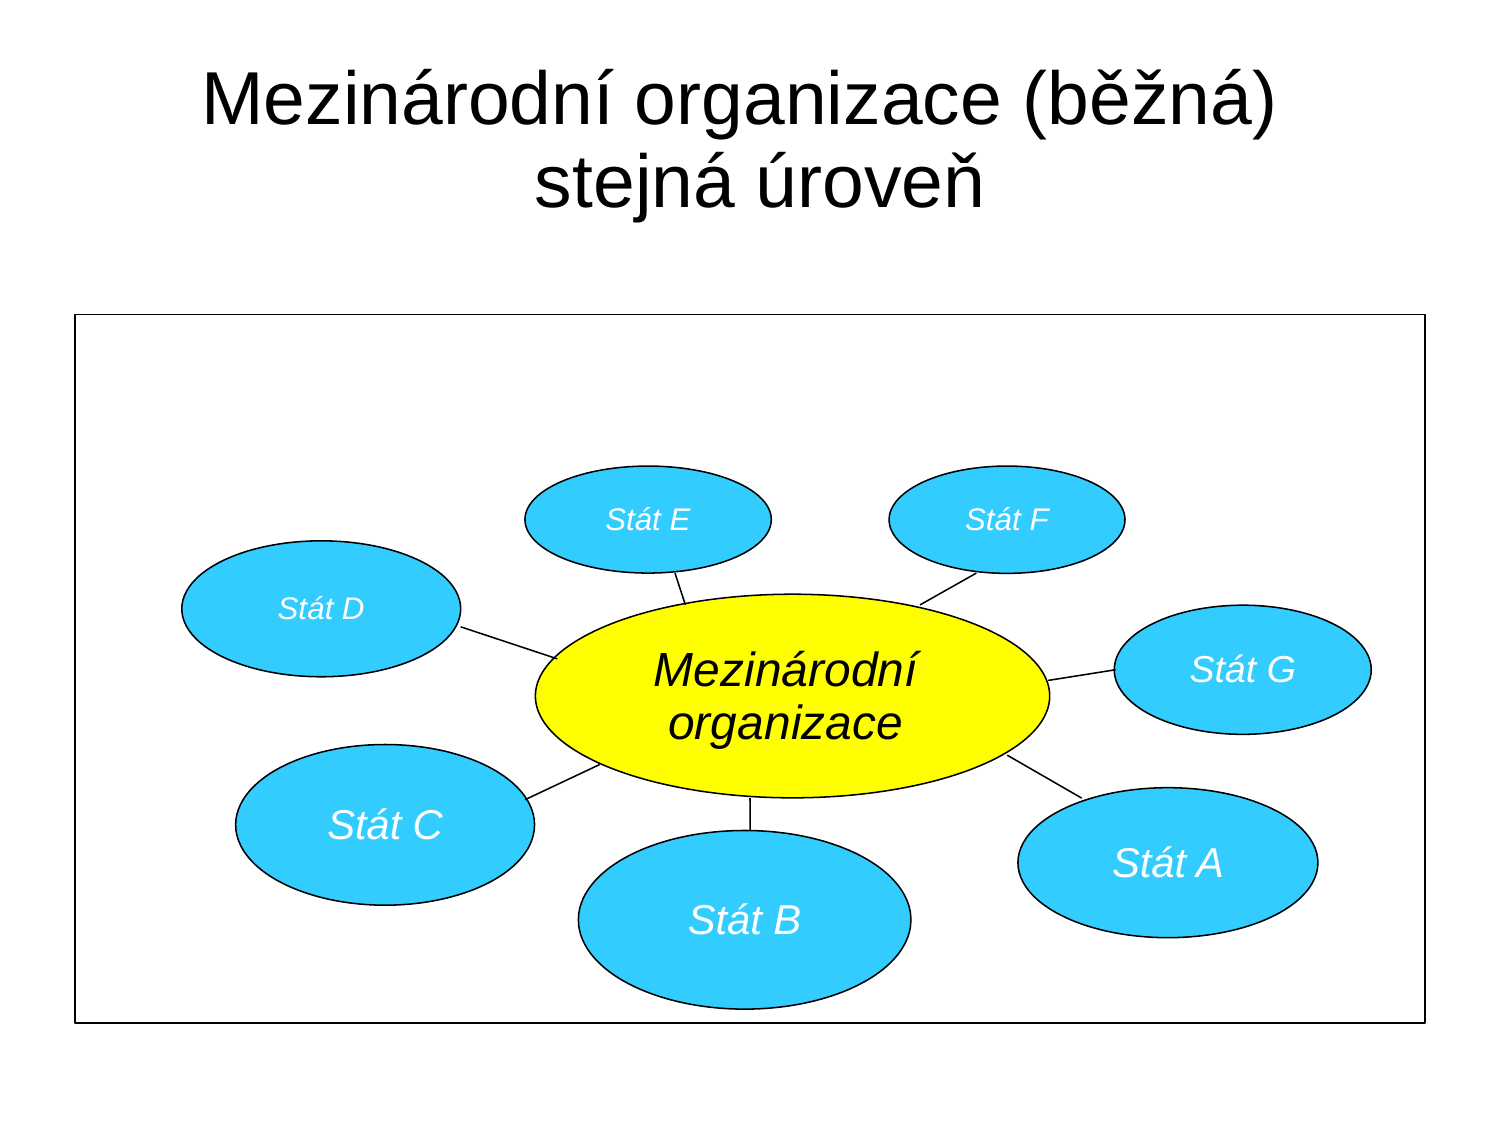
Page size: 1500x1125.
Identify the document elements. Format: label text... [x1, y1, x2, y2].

text_box Mezinárodní organizace [535, 594, 1050, 798]
text_box Stát E [524, 466, 772, 574]
text_box Stát B [578, 830, 911, 1010]
text_box Stát A [1017, 787, 1318, 938]
text_box Stát C [235, 744, 535, 906]
text_box Stát F [889, 466, 1126, 574]
text_box [74, 314, 1425, 1024]
text_box Stát D [181, 540, 461, 677]
text_box Stát G [1114, 605, 1372, 735]
text_box Mezinárodní organizace (běžná) stejná úroveň [74, 21, 1425, 256]
